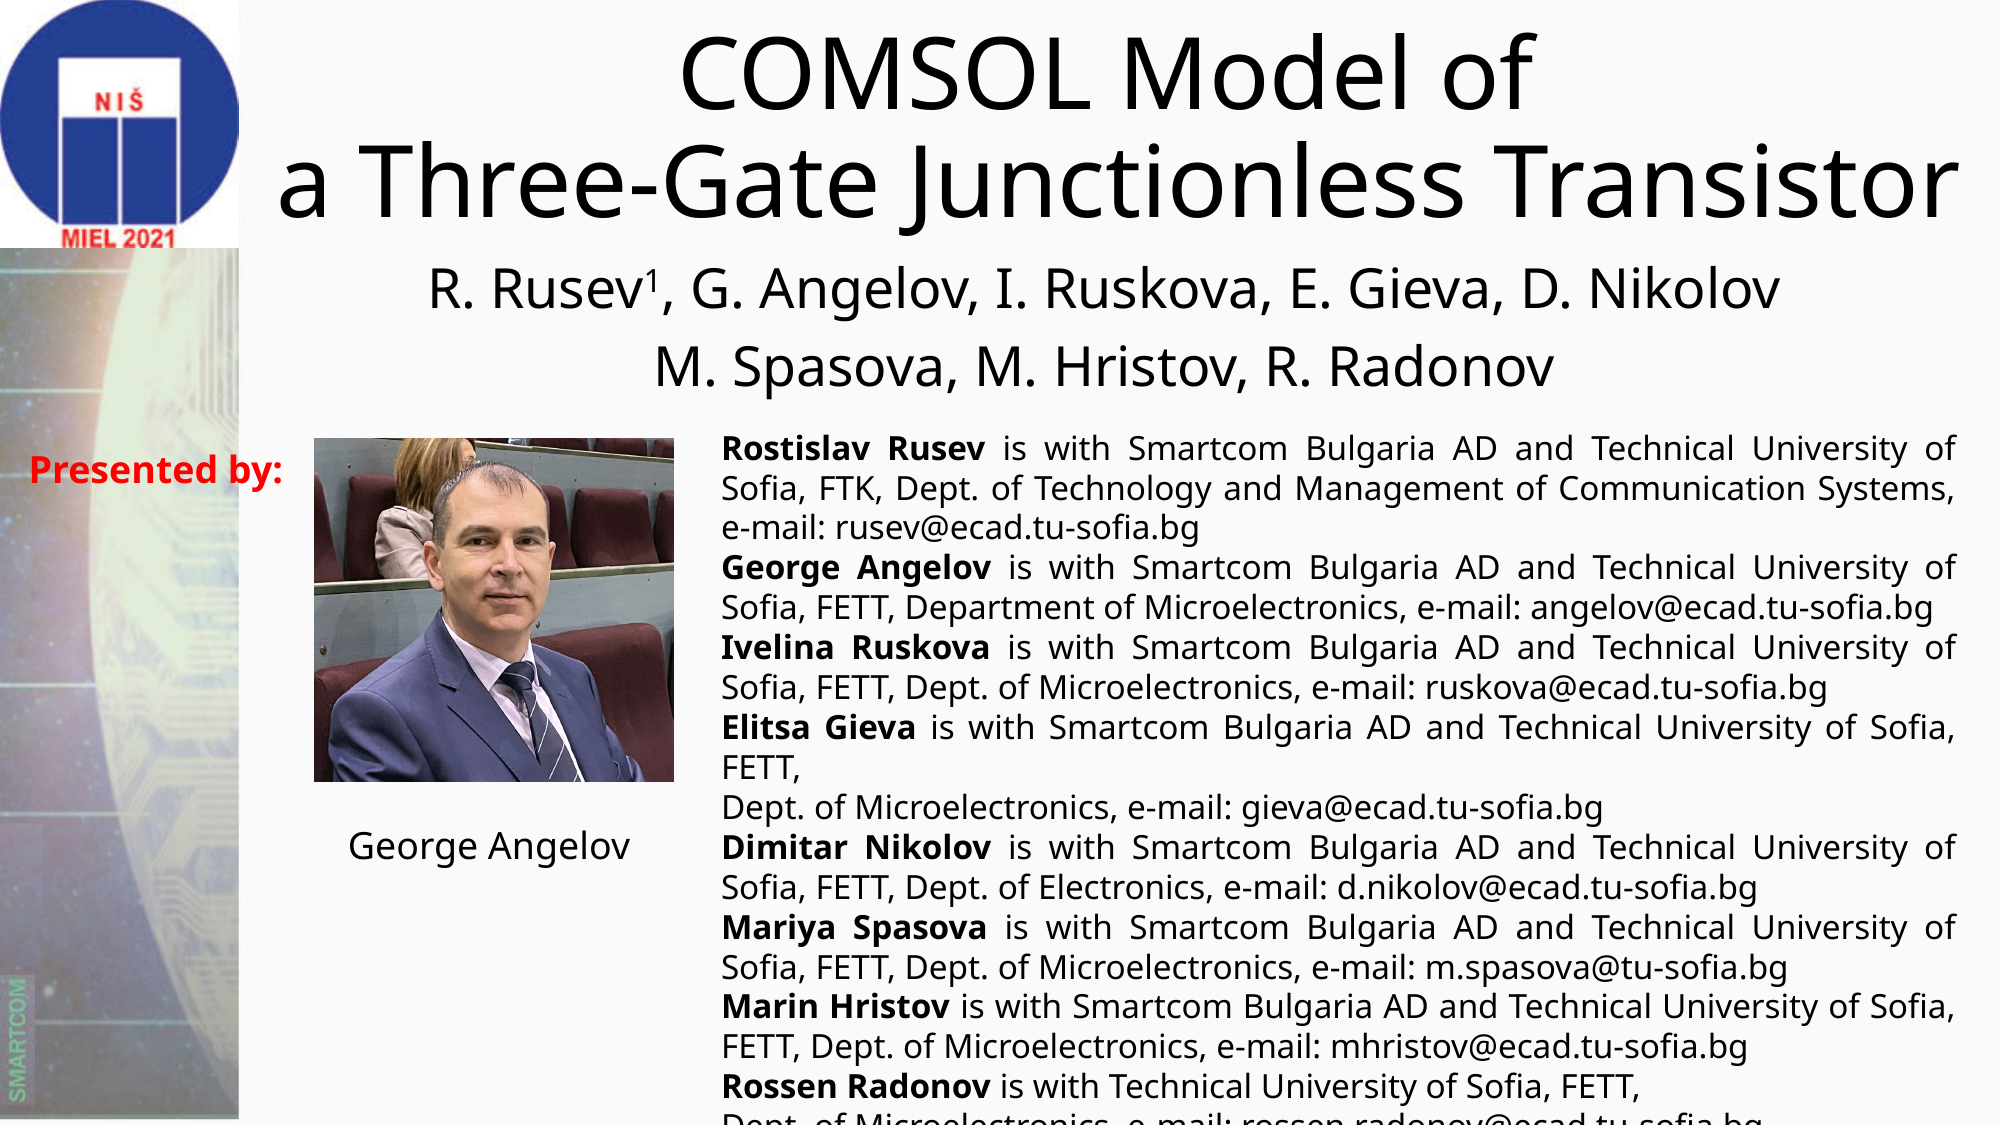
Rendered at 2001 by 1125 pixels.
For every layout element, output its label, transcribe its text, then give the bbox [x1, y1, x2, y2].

picture [0, 0, 2001, 1125]
text_box George Angelov [333, 814, 655, 875]
subtitle R. Rusev1, G. Angelov, I. Ruskova, E. Gieva, D. Nikolov M. Spasova, M. Hristov, R. Radonov [238, 253, 1984, 406]
title COMSOL Model of a Three-Gate Junctionless Transistor [239, 15, 2000, 247]
text_box Presented by: [13, 438, 308, 499]
text_box Rostislav Rusev is with Smartcom Bulgaria AD and Technical University of Sofia, FTK, Dept. of Technology and Management of Communication Systems, e-mail: rusev@ecad.tu-sofia.bg George Angelov is with Smartcom Bulgaria AD and Technical University of Sofia, FETT, Department of Microelectronics, e-mail: angelov@ecad.tu-sofia.bg Ivelina Ruskova is with Smartcom Bulgaria AD and Technical University of Sofia, FETT, Dept. of Microelectronics, e-mail: ruskova@ecad.tu-sofia.bg Elitsa Gieva is with Smartcom Bulgaria AD and Technical University of Sofia, FETT, Dept. of Microelectronics, e-mail: gieva@ecad.tu-sofia.bg Dimitar Nikolov is with Smartcom Bulgaria AD and Technical University of Sofia, FETT, Dept. of Electronics, e-mail: d.nikolov@ecad.tu-sofia.bg Mariya Spasova is with Smartcom Bulgaria AD and Technical University of Sofia, FETT, Dept. of Microelectronics, e-mail: m.spasova@tu-sofia.bg Marin Hristov is with Smartcom Bulgaria AD and Technical University of Sofia, FETT, Dept. of Microelectronics, e-mail: mhristov@ecad.tu-sofia.bg Rossen Radonov is with Technical University of Sofia, FETT, Dept. of Microelectronics, e-mail: rossen.radonov@ecad.tu-sofia.bg [706, 419, 1973, 1125]
